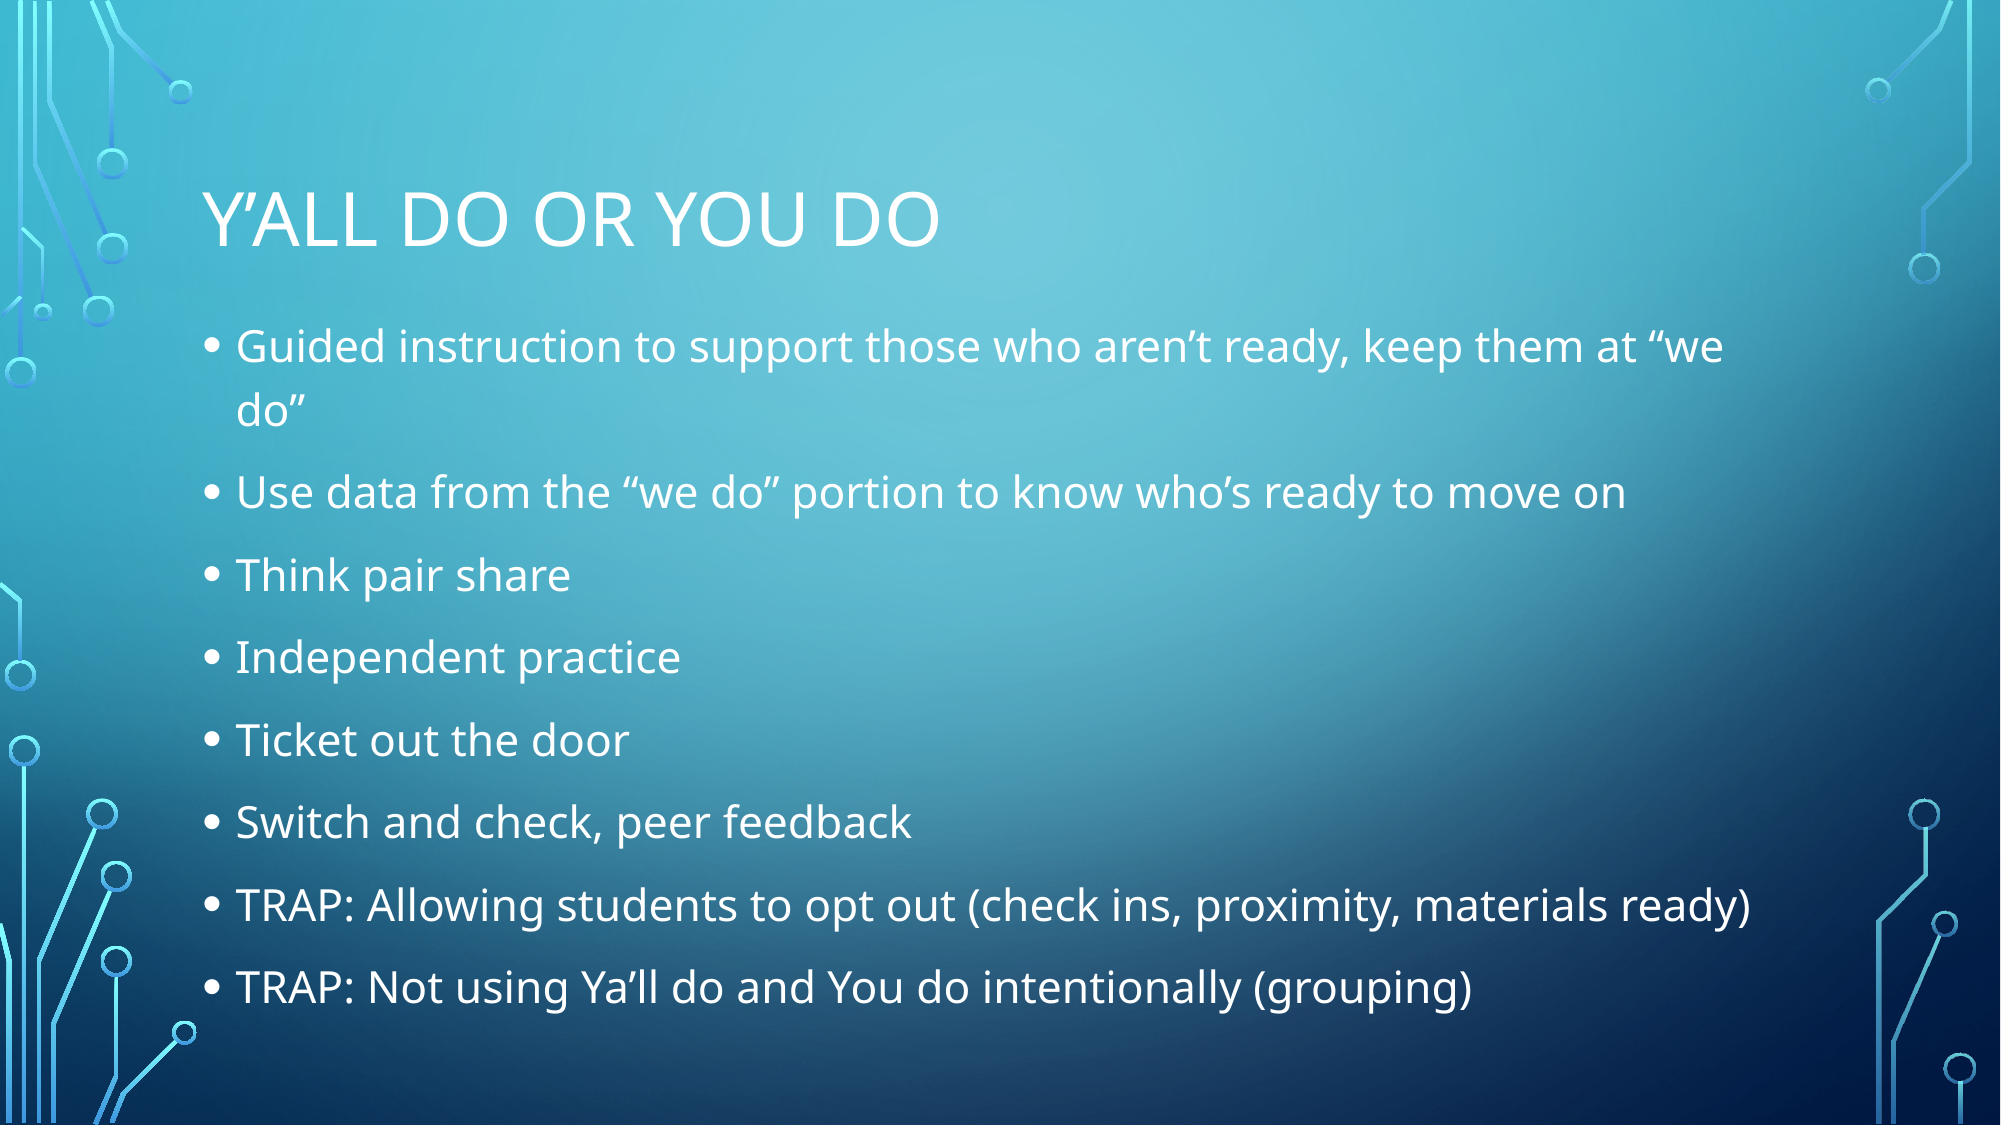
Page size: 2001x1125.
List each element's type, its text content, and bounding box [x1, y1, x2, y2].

list Guided instruction to support those who aren’t ready, keep them at “we do” Use data from the “we do” portion to know who’s ready to move on Think pair share Independent practice Ticket out the door Switch and check, peer feedback TRAP: Allowing students to opt out (check ins, proximity, materials ready) TRAP: Not using Ya’ll do and You do intentionally (grouping) [187, 299, 1813, 1071]
title Y’All do or You Do [187, 101, 1813, 299]
